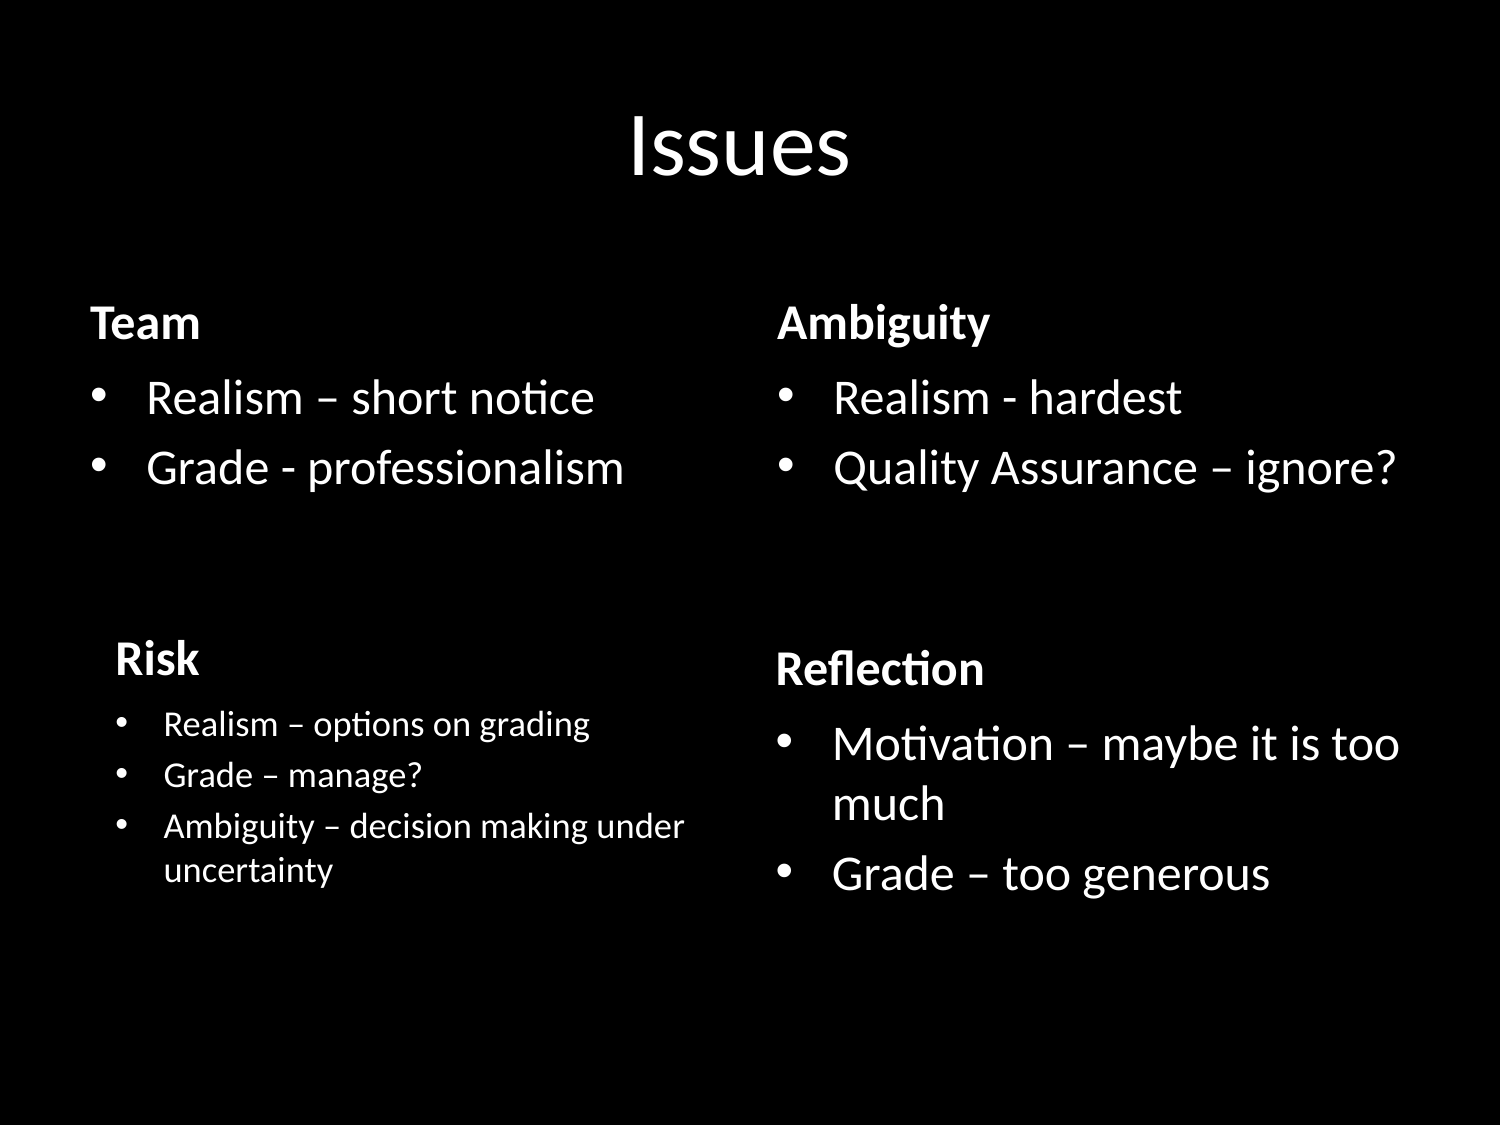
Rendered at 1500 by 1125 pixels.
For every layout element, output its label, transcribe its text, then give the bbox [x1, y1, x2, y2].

text_box Motivation – maybe it is too much Grade – too generous [760, 702, 1424, 909]
title Issues [75, 45, 1425, 233]
list Team [75, 251, 738, 356]
list Realism – short notice Grade - professionalism [75, 356, 738, 563]
list Realism - hardest Quality Assurance – ignore? [761, 356, 1425, 622]
text_box Risk [100, 587, 764, 692]
text_box Reflection [760, 597, 1424, 702]
list Ambiguity [761, 251, 1425, 356]
text_box Realism – options on grading Grade – manage? Ambiguity – decision making under uncertainty [100, 692, 760, 899]
